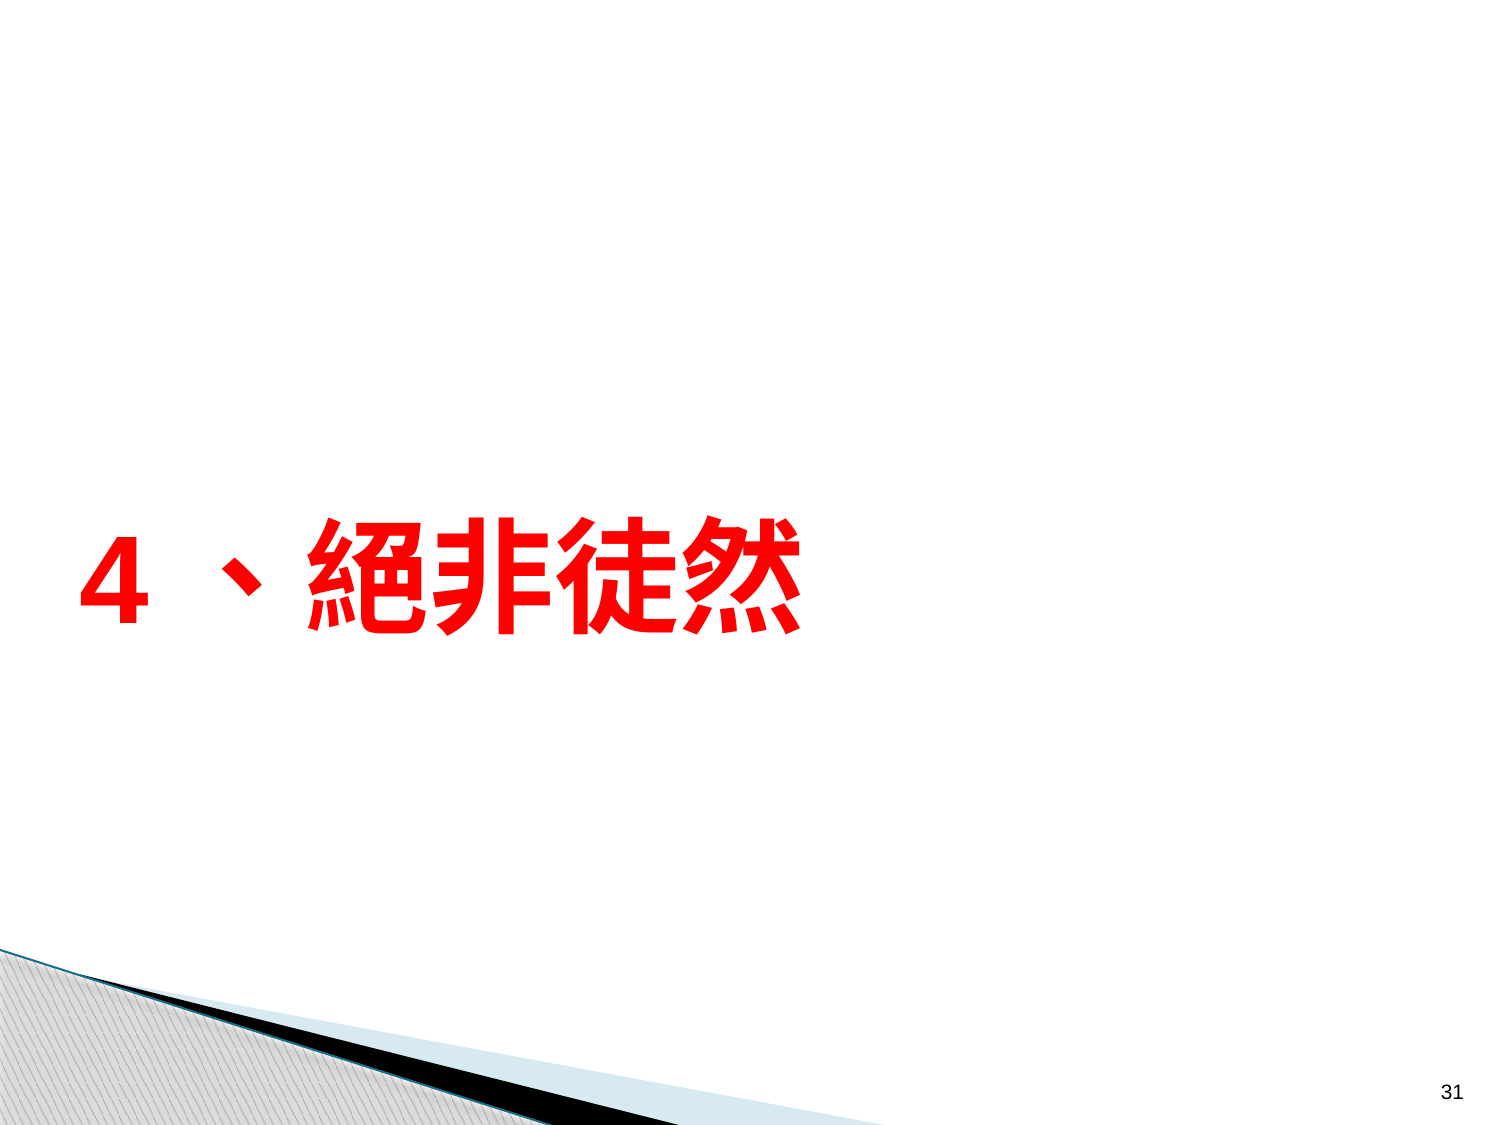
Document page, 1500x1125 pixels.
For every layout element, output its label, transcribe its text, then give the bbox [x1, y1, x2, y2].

text_box 4、絕非徒然 [64, 491, 1388, 657]
slide_number 31 [1418, 1051, 1479, 1112]
